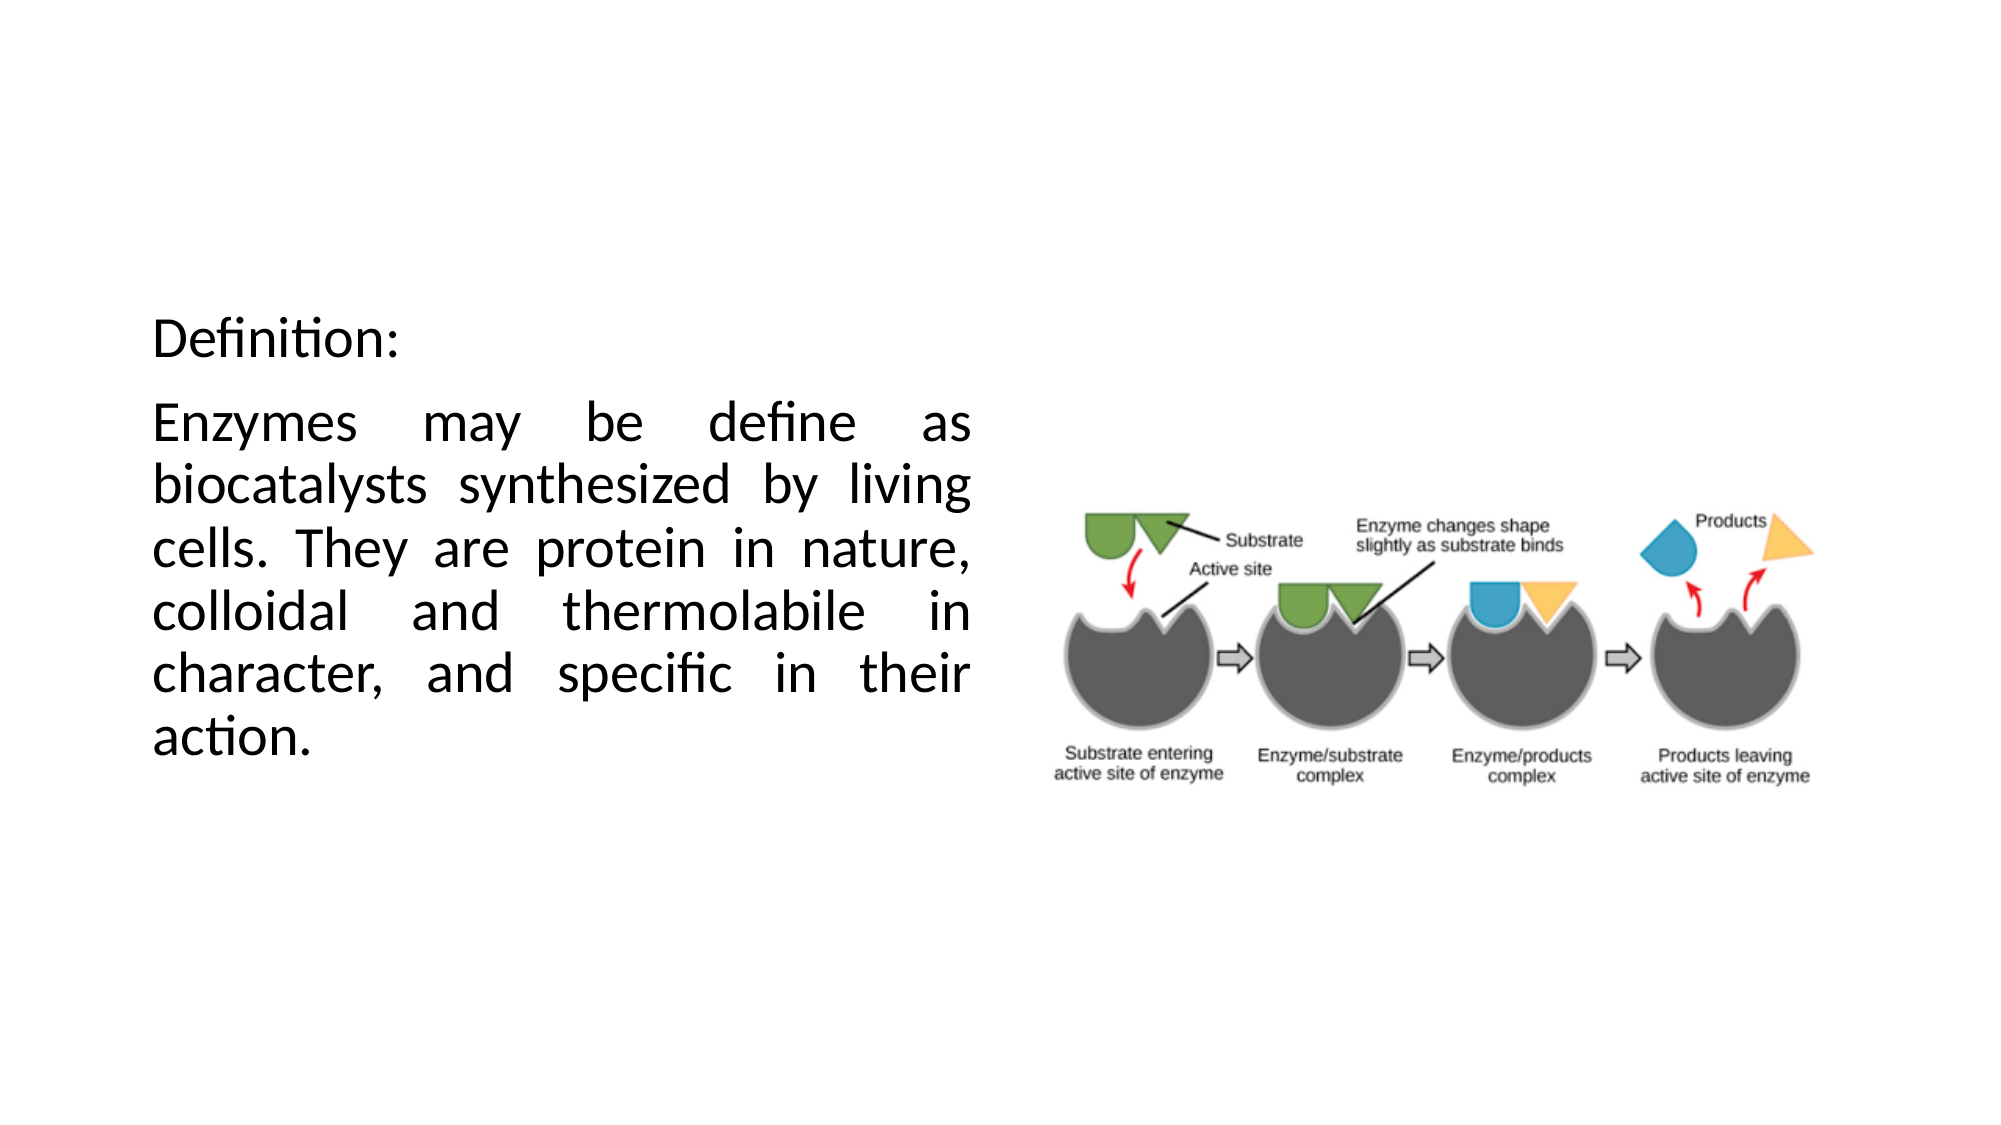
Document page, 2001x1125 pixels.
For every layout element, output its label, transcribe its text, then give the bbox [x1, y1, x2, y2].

list Definition: Enzymes may be define as biocatalysts synthesized by living cells. They are protein in nature, colloidal and thermolabile in character, and specific in their action. [137, 299, 988, 1014]
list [1037, 431, 1838, 882]
